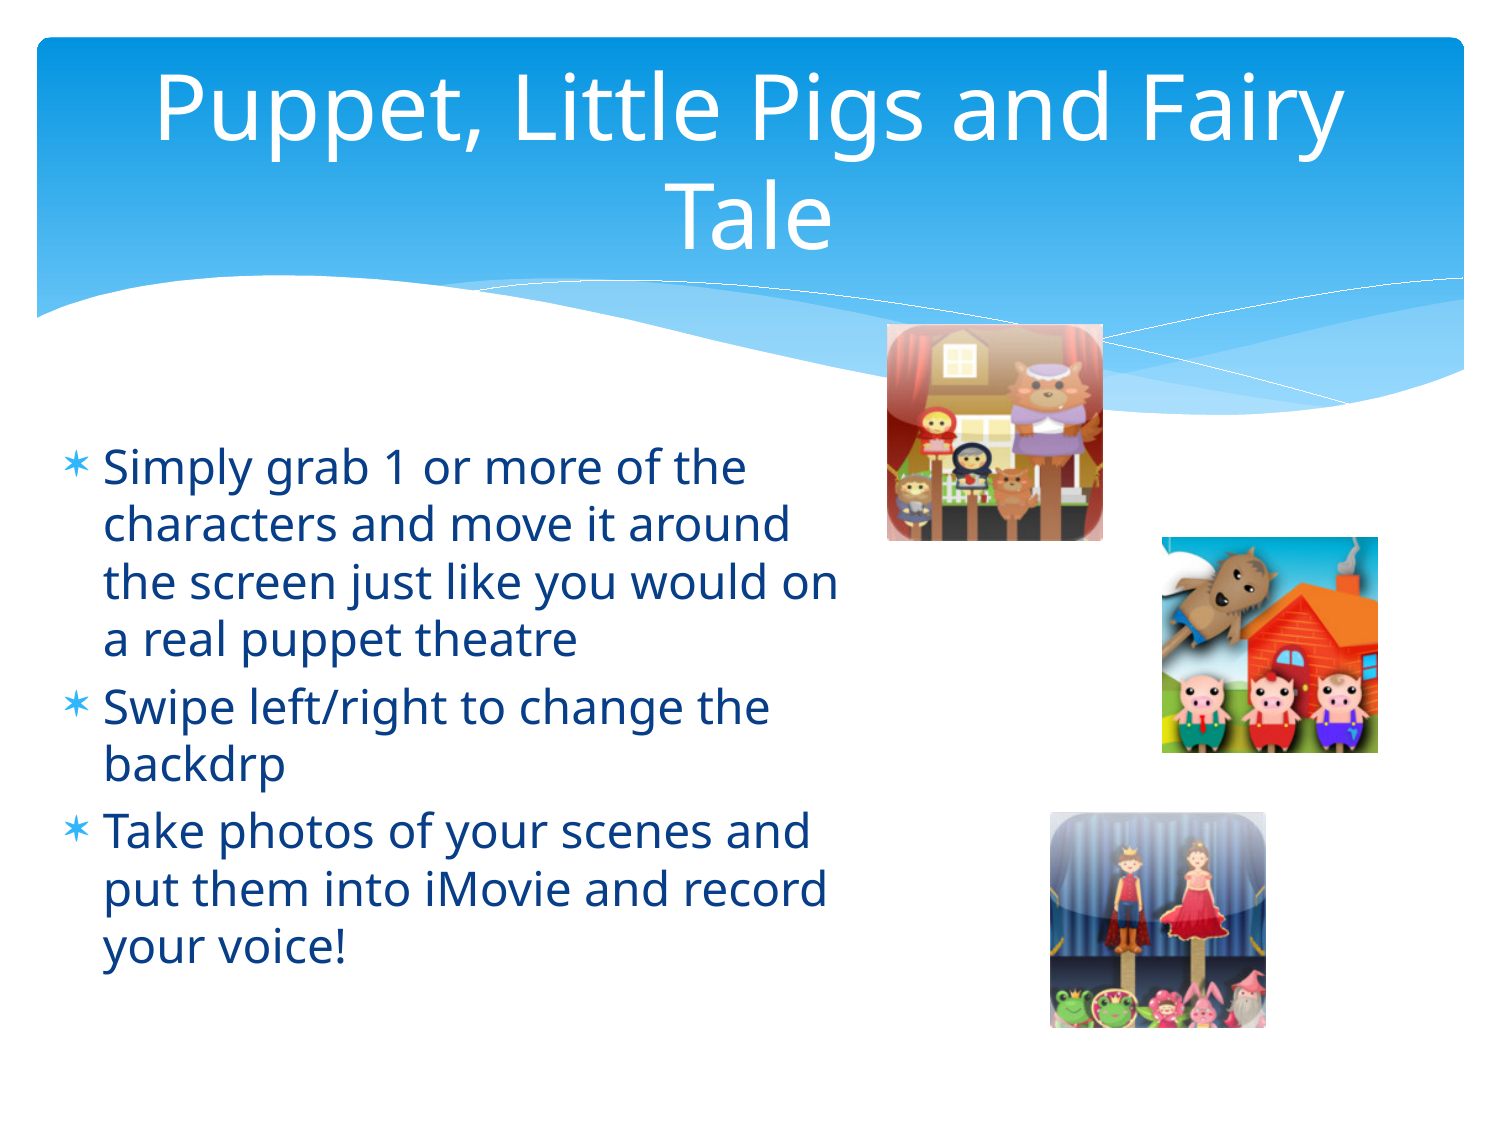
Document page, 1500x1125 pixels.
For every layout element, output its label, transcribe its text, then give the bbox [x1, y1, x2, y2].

text_box Simply grab 1 or more of the characters and move it around the screen just like you would on a real puppet theatre Swipe left/right to change the backdrp Take photos of your scenes and put them into iMovie and record your voice! [49, 428, 888, 1077]
title Puppet, Little Pigs and Fairy Tale [75, 55, 1425, 261]
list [1049, 812, 1266, 1029]
picture [1162, 537, 1378, 753]
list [887, 324, 1103, 541]
